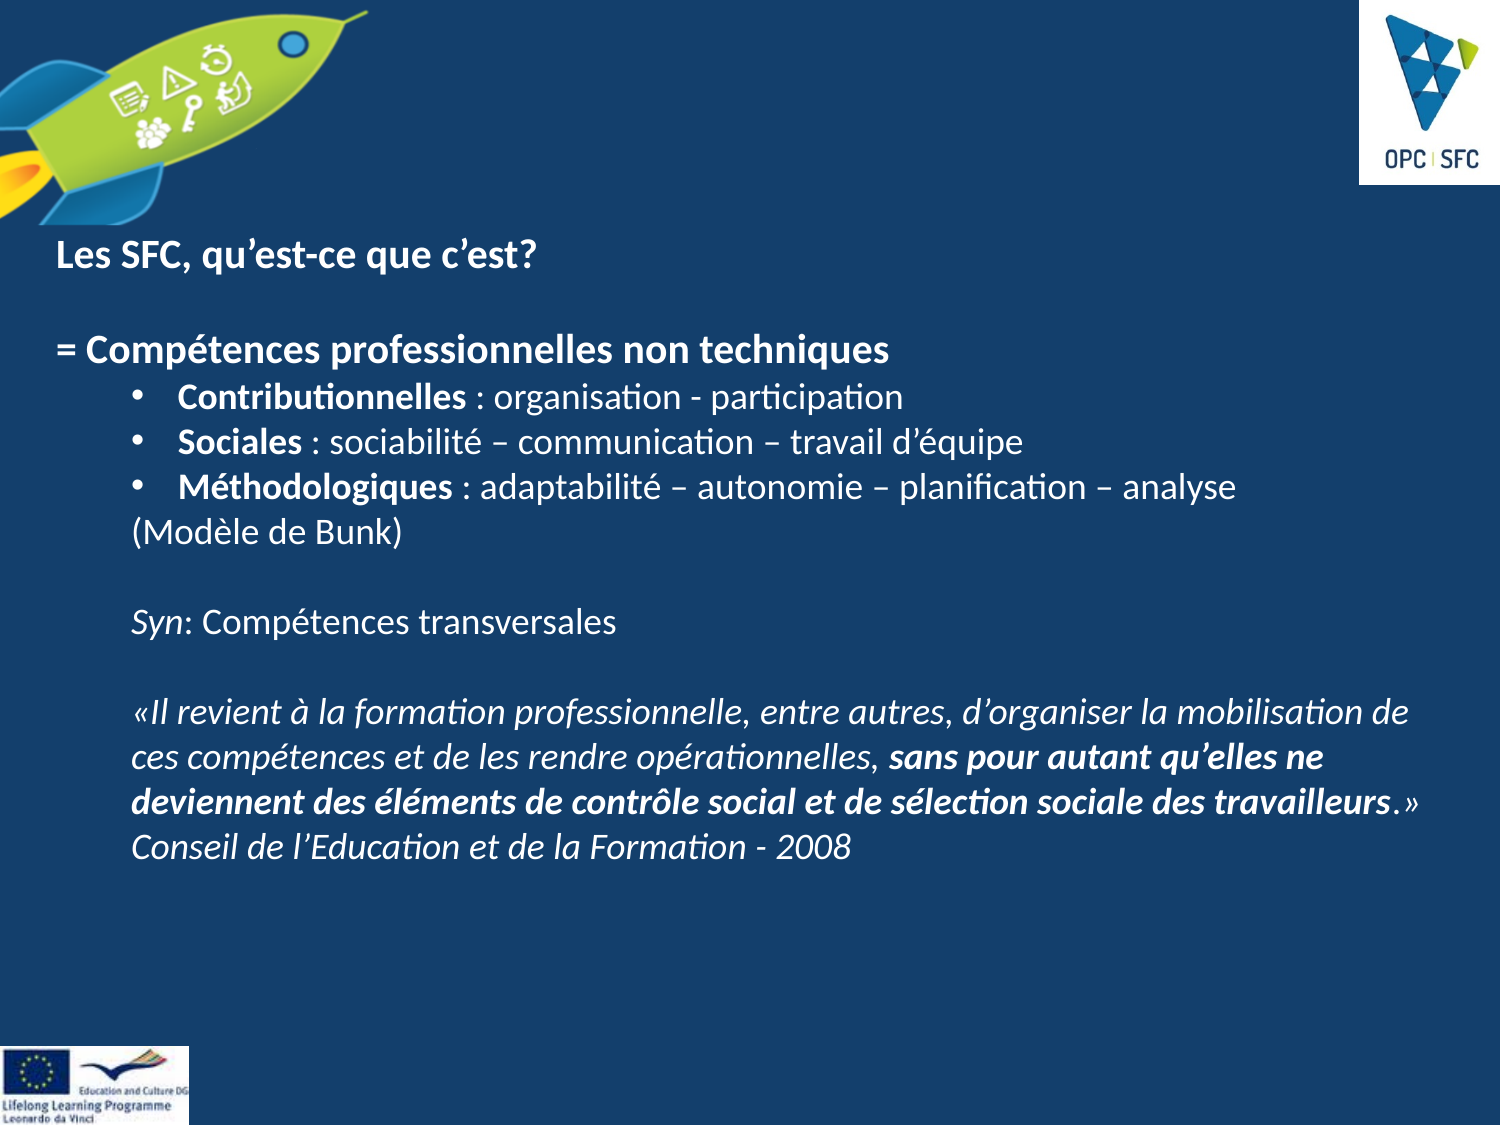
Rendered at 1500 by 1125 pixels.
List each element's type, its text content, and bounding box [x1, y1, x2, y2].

text_box Les SFC, qu’est-ce que c’est? = Compétences professionnelles non techniques Contributionnelles : organisation - participation Sociales : sociabilité – communication – travail d’équipe Méthodologiques : adaptabilité – autonomie – planification – analyse (Modèle de Bunk) Syn: Compétences transversales «Il revient à la formation professionnelle, entre autres, d’organiser la mobilisation de ces compétences et de les rendre opérationnelles, sans pour autant qu’elles ne deviennent des éléments de contrôle social et de sélection sociale des travailleurs.» Conseil de l’Education et de la Formation - 2008 [41, 219, 1480, 965]
picture [0, 0, 1500, 1125]
